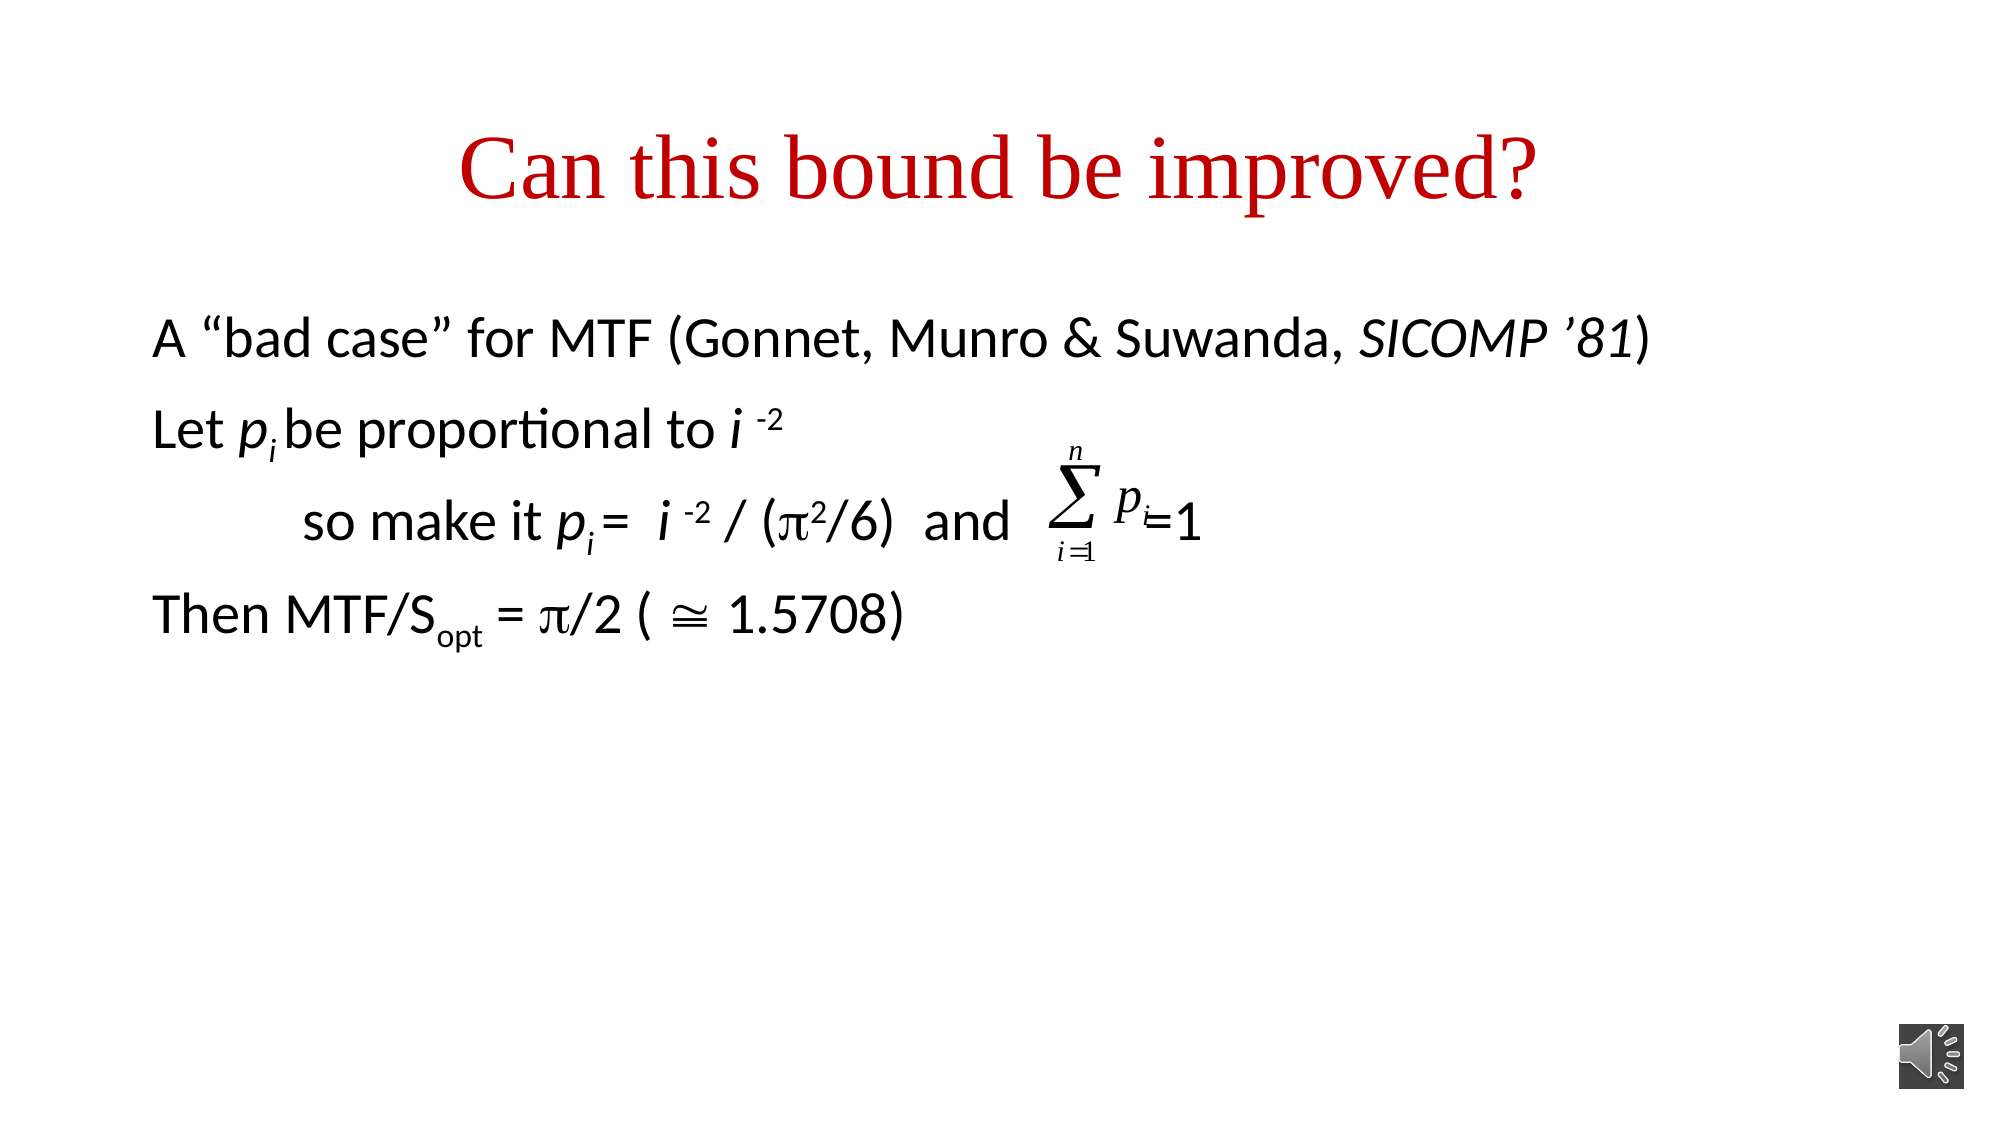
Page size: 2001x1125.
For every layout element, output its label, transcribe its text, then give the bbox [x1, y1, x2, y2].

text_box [1041, 426, 1166, 572]
list A “bad case” for MTF (Gonnet, Munro & Suwanda, SICOMP ’81) Let pi be proportional to i -2 so make it pi = i -2 / (2/6) and =1 Then MTF/Sopt = /2 (  1.5708) [137, 299, 1863, 1014]
title Can this bound be improved? [137, 59, 1863, 278]
picture [1897, 1022, 1965, 1090]
